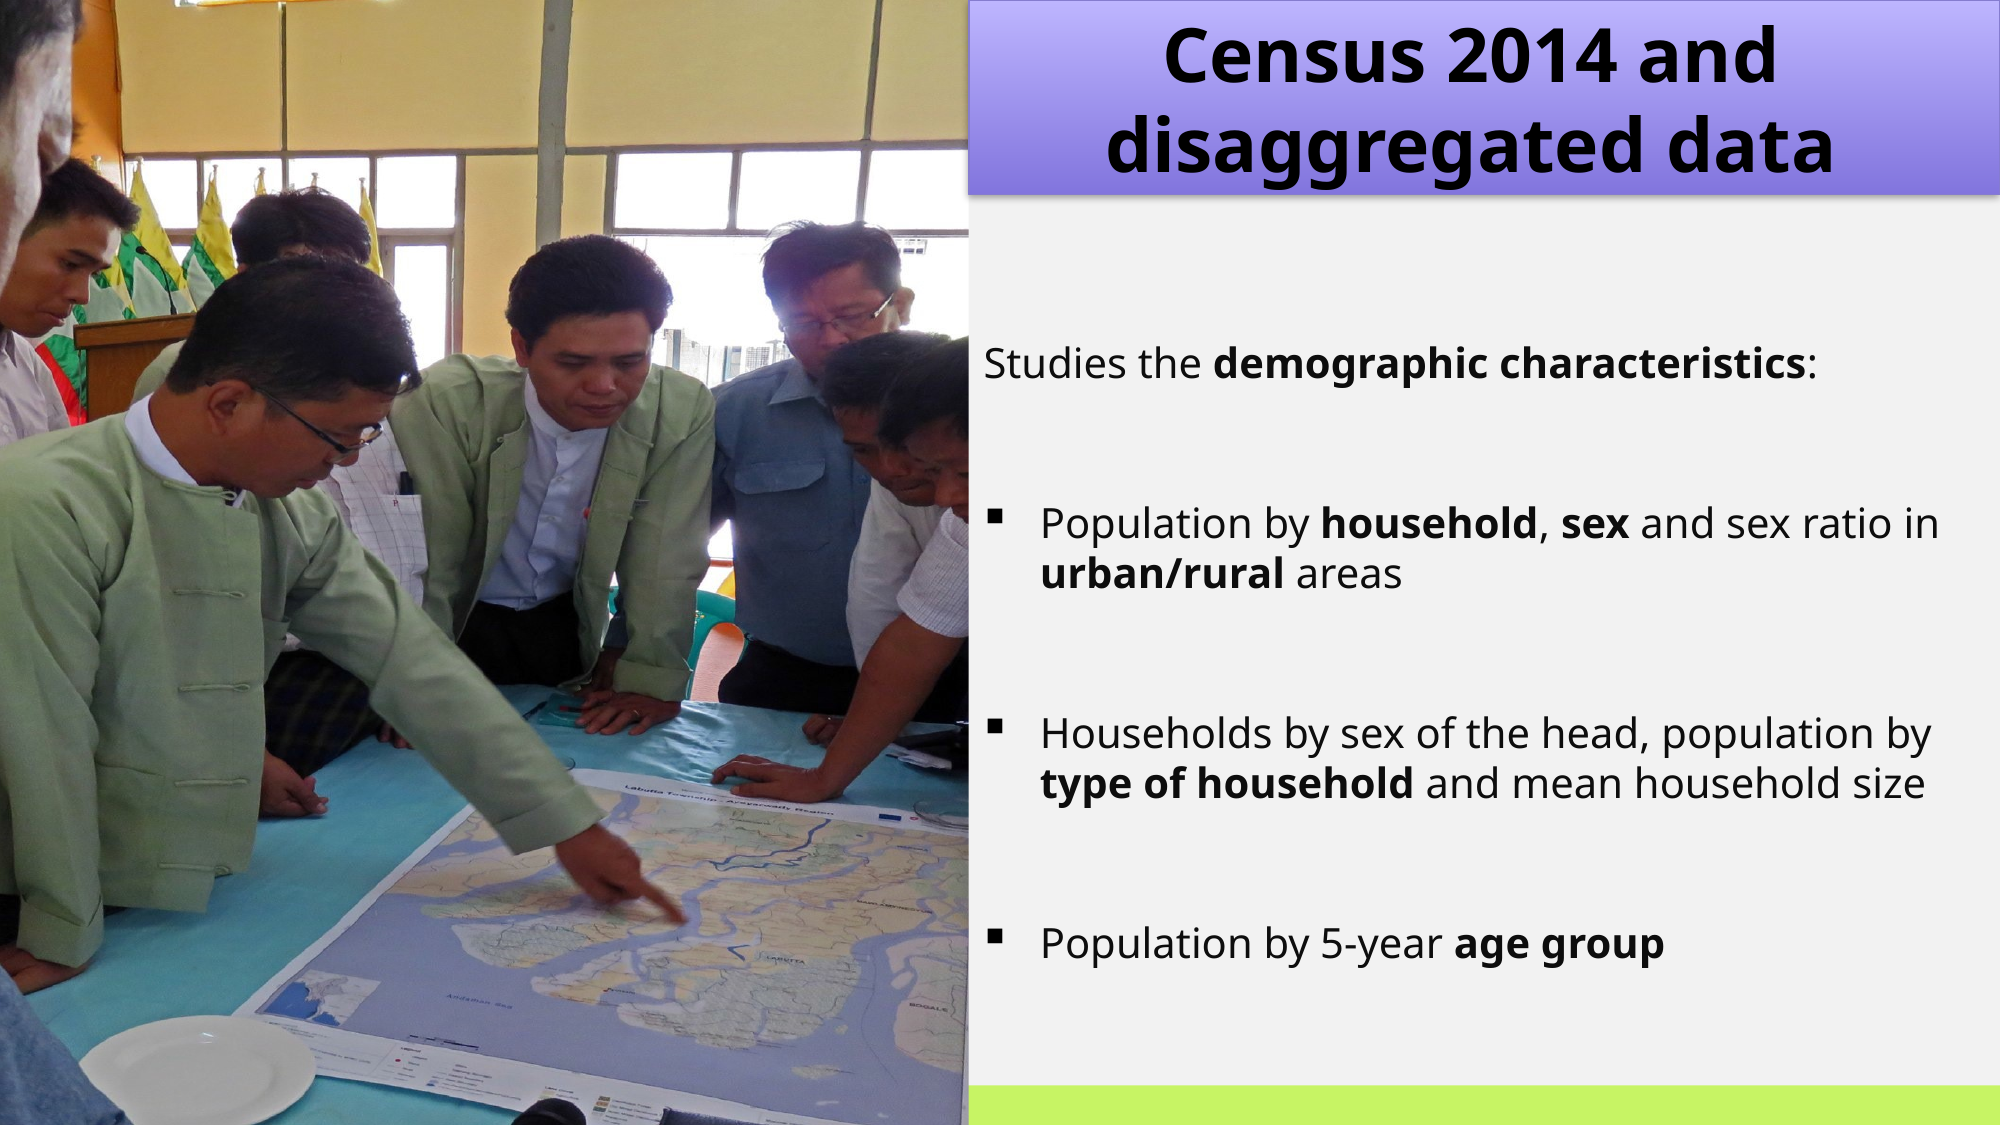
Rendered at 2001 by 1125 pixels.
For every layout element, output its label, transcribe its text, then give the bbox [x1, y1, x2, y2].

text_box Studies the demographic characteristics: Population by household, sex and sex ratio in urban/rural areas Households by sex of the head, population by type of household and mean household size Population by 5-year age group [968, 329, 2000, 975]
text_box [0, 0, 969, 1125]
text_box Census 2014 and disaggregated data [968, 0, 2000, 195]
